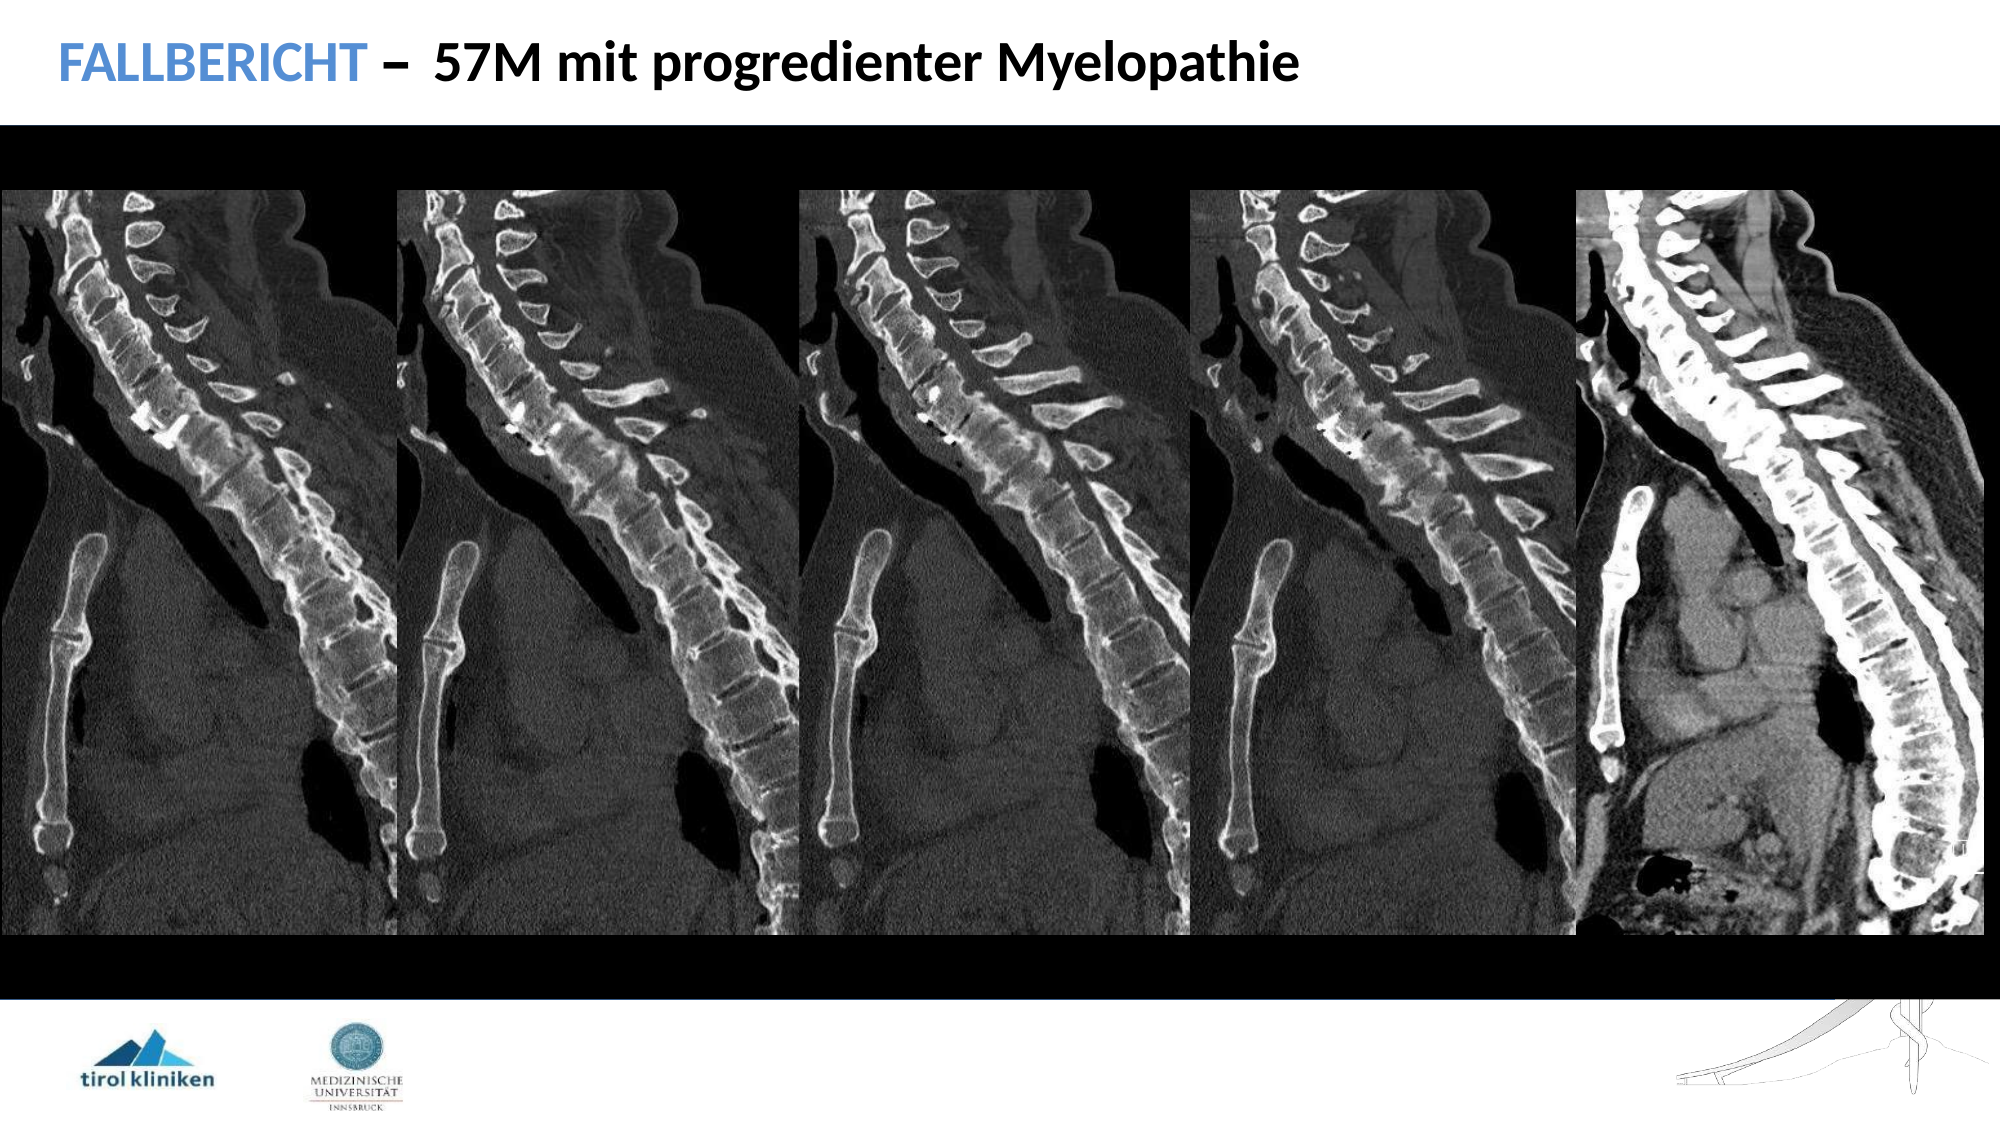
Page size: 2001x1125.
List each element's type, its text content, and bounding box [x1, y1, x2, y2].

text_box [0, 125, 2000, 1125]
title FALLBERICHT – 57M mit progredienter Myelopathie [56, 20, 1306, 122]
